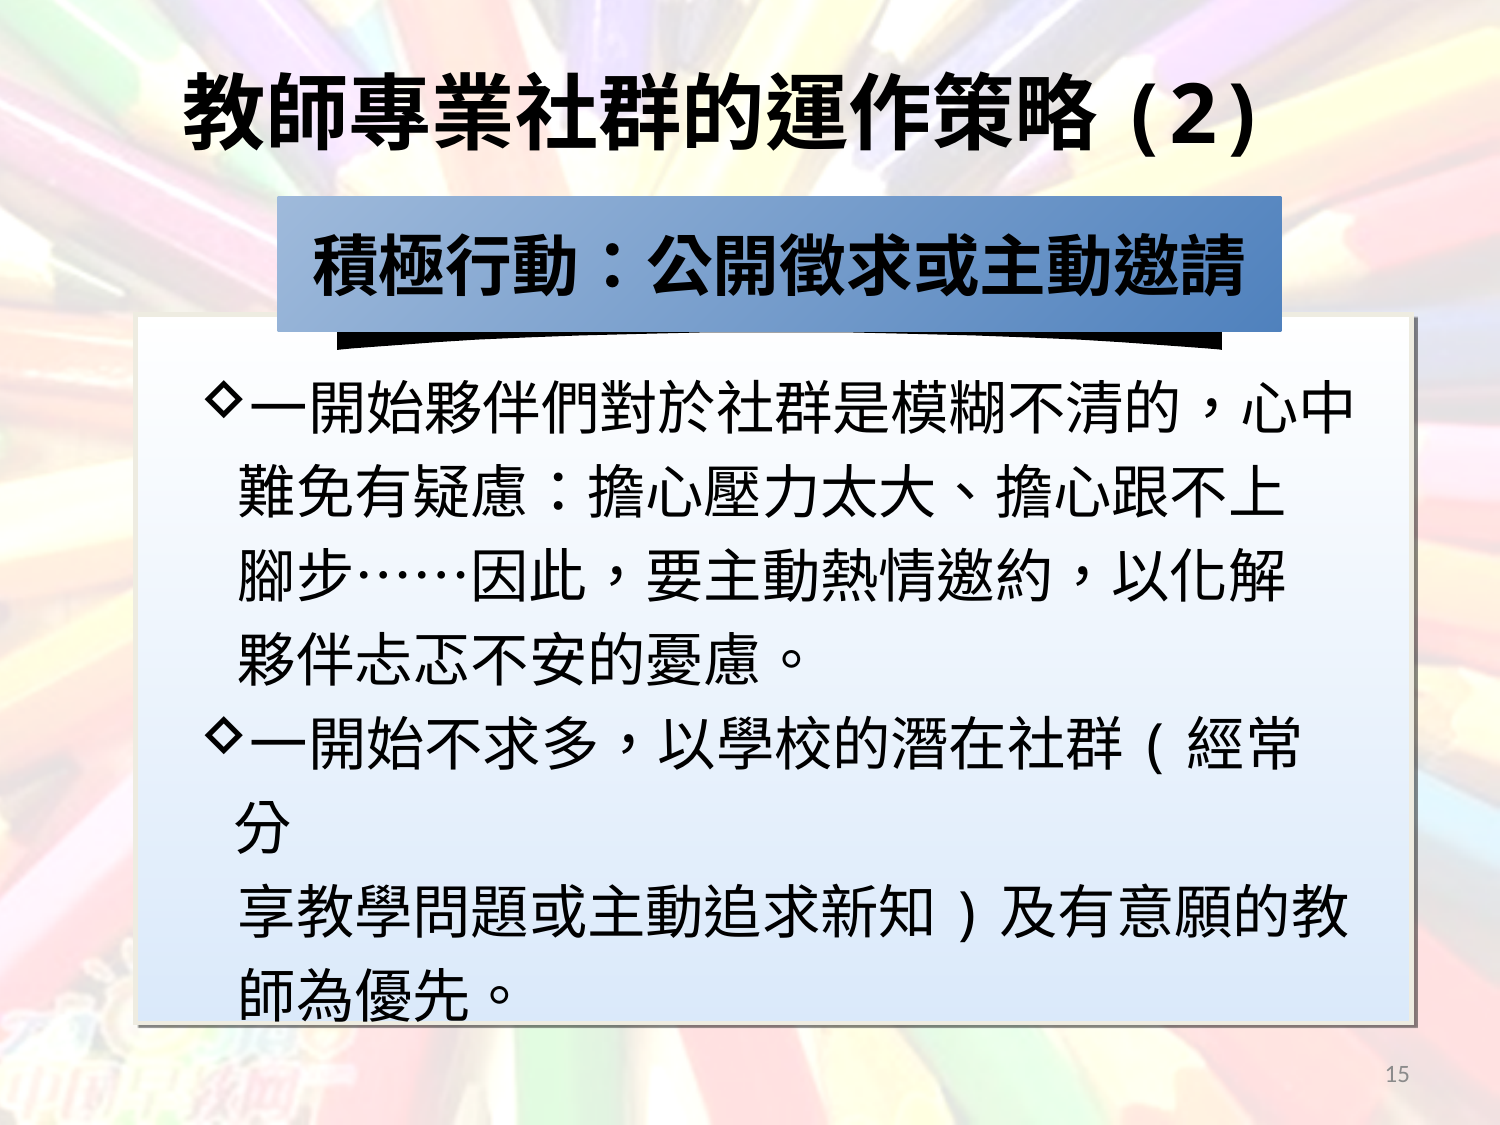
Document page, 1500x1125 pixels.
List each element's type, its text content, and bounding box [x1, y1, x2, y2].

title 教師專業社群的運作策略(2) [88, 54, 1363, 167]
slide_number 15 [1074, 1042, 1425, 1103]
text_box [1286, 314, 1412, 1024]
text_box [277, 196, 1282, 351]
text_box [135, 314, 272, 1024]
text_box 一開始夥伴們對於社群是模糊不清的，心中 難免有疑慮：擔心壓力太大、擔心跟不上 腳步……因此，要主動熱情邀約，以化解 夥伴忐忑不安的憂慮。 一開始不求多，以學校的潛在社群(經常分 享教學問題或主動追求新知)及有意願的教 師為優先。 [183, 349, 1376, 1037]
